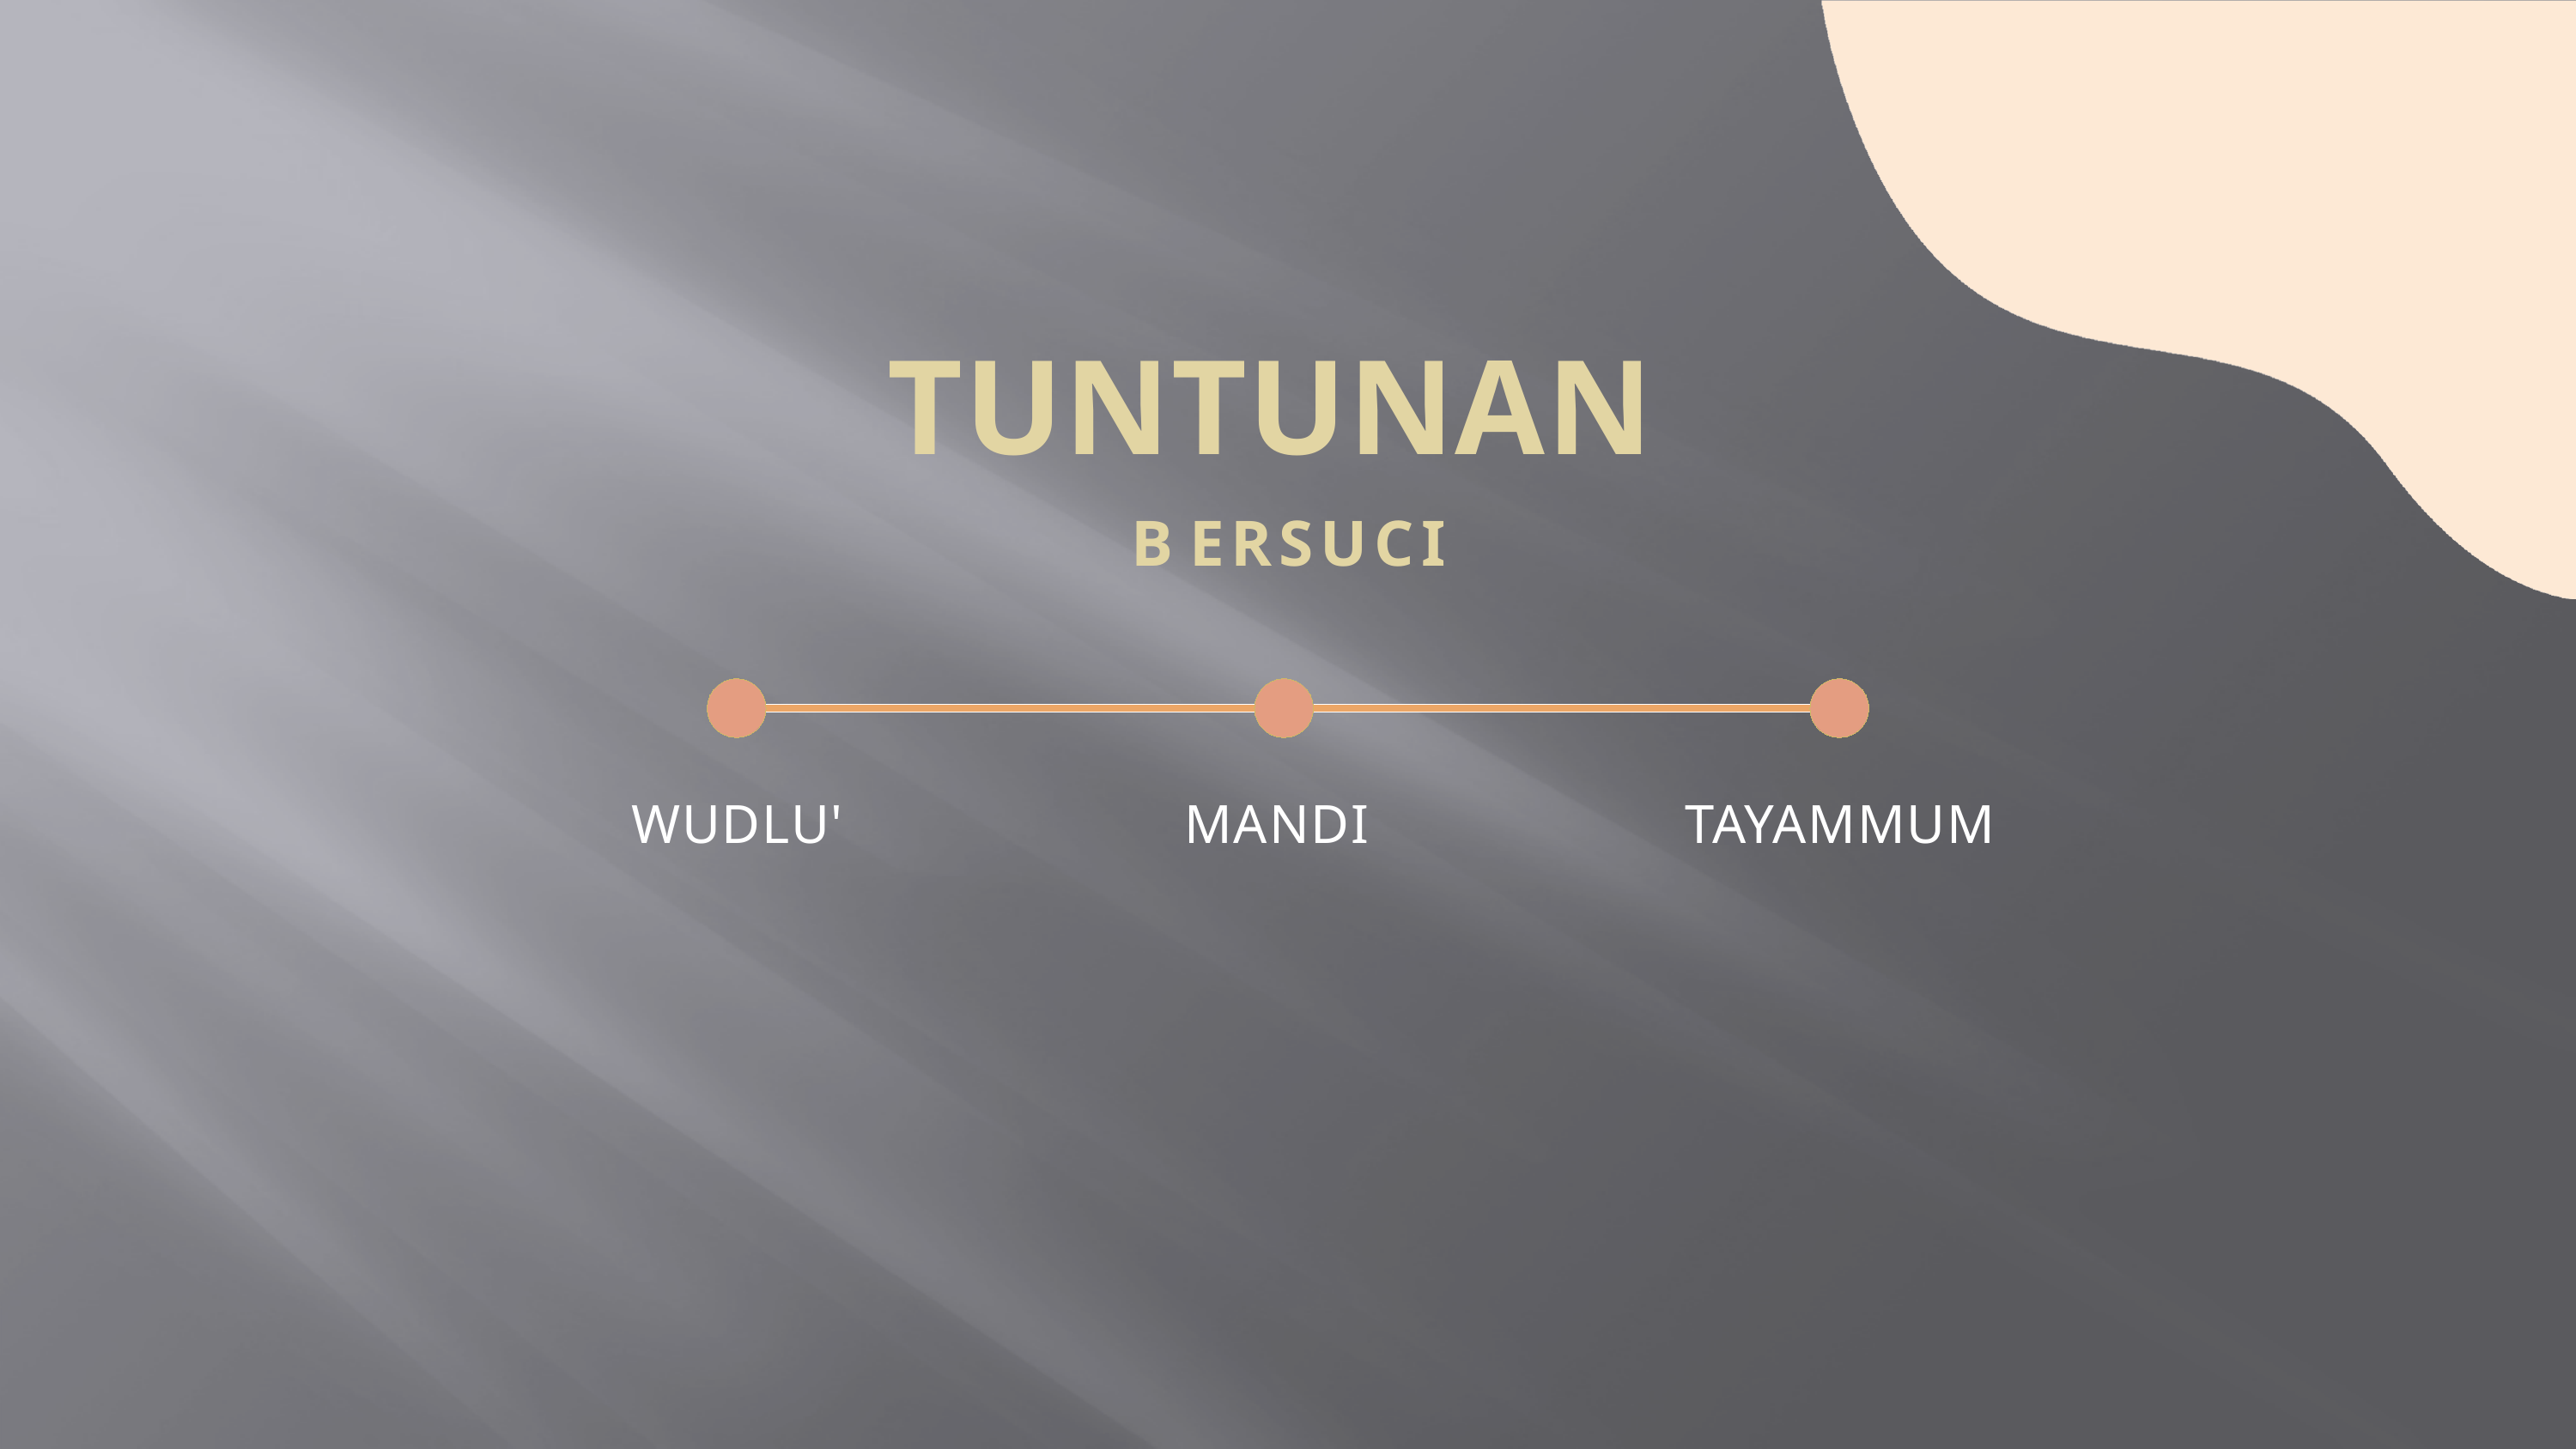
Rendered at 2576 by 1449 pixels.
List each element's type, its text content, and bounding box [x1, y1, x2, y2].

text_box WUDLU' [508, 761, 969, 854]
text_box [707, 678, 1869, 738]
text_box MANDI [1055, 775, 1516, 854]
picture [1822, 0, 2576, 677]
text_box TAYAMMUM [1611, 762, 2072, 854]
title TUNTUNAN B E R S U C I [717, 275, 1821, 579]
